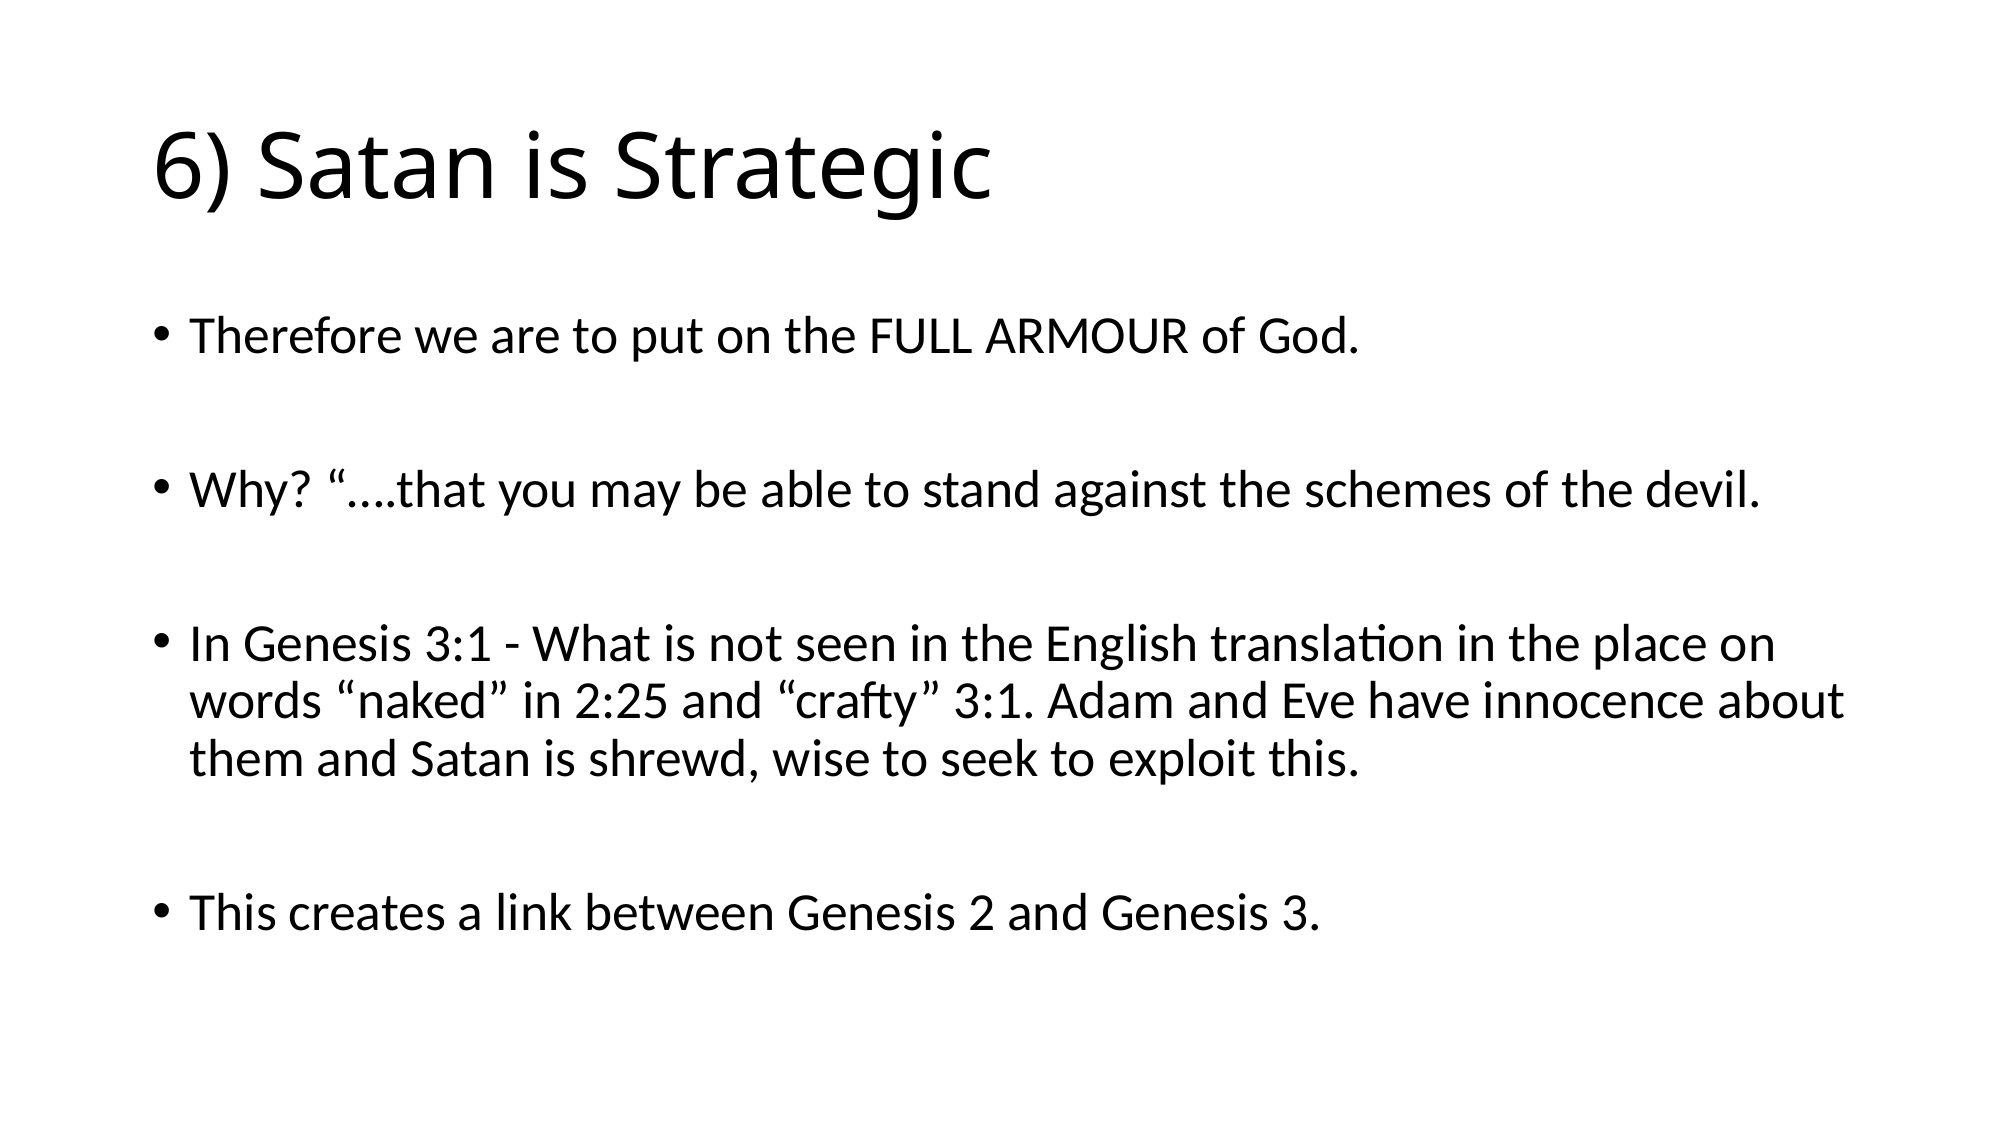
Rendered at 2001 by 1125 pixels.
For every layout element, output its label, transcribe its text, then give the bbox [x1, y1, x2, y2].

list Therefore we are to put on the FULL ARMOUR of God. Why? “….that you may be able to stand against the schemes of the devil. In Genesis 3:1 - What is not seen in the English translation in the place on words “naked” in 2:25 and “crafty” 3:1. Adam and Eve have innocence about them and Satan is shrewd, wise to seek to exploit this. This creates a link between Genesis 2 and Genesis 3. [137, 299, 1863, 1014]
title 6) Satan is Strategic [137, 59, 1863, 278]
